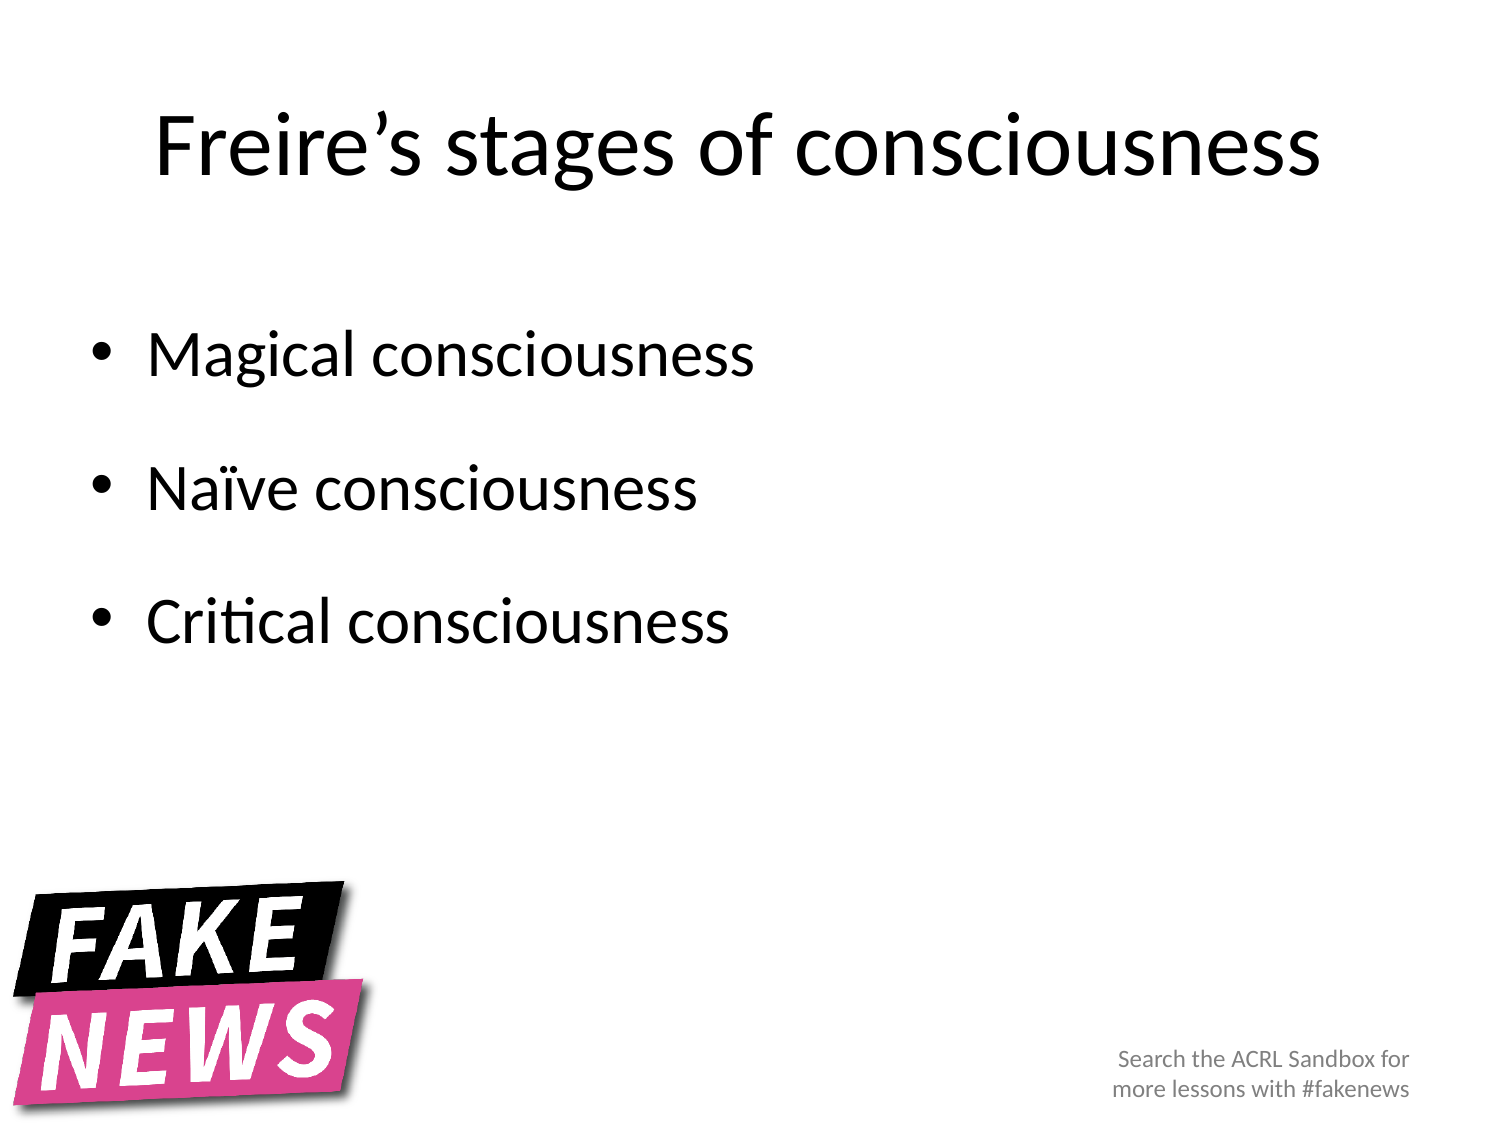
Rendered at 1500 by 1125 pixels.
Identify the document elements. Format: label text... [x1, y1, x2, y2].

picture [5, 873, 383, 1125]
list Magical consciousness Naïve consciousness Critical consciousness [75, 262, 1425, 1005]
title Freire’s stages of consciousness [75, 45, 1425, 233]
